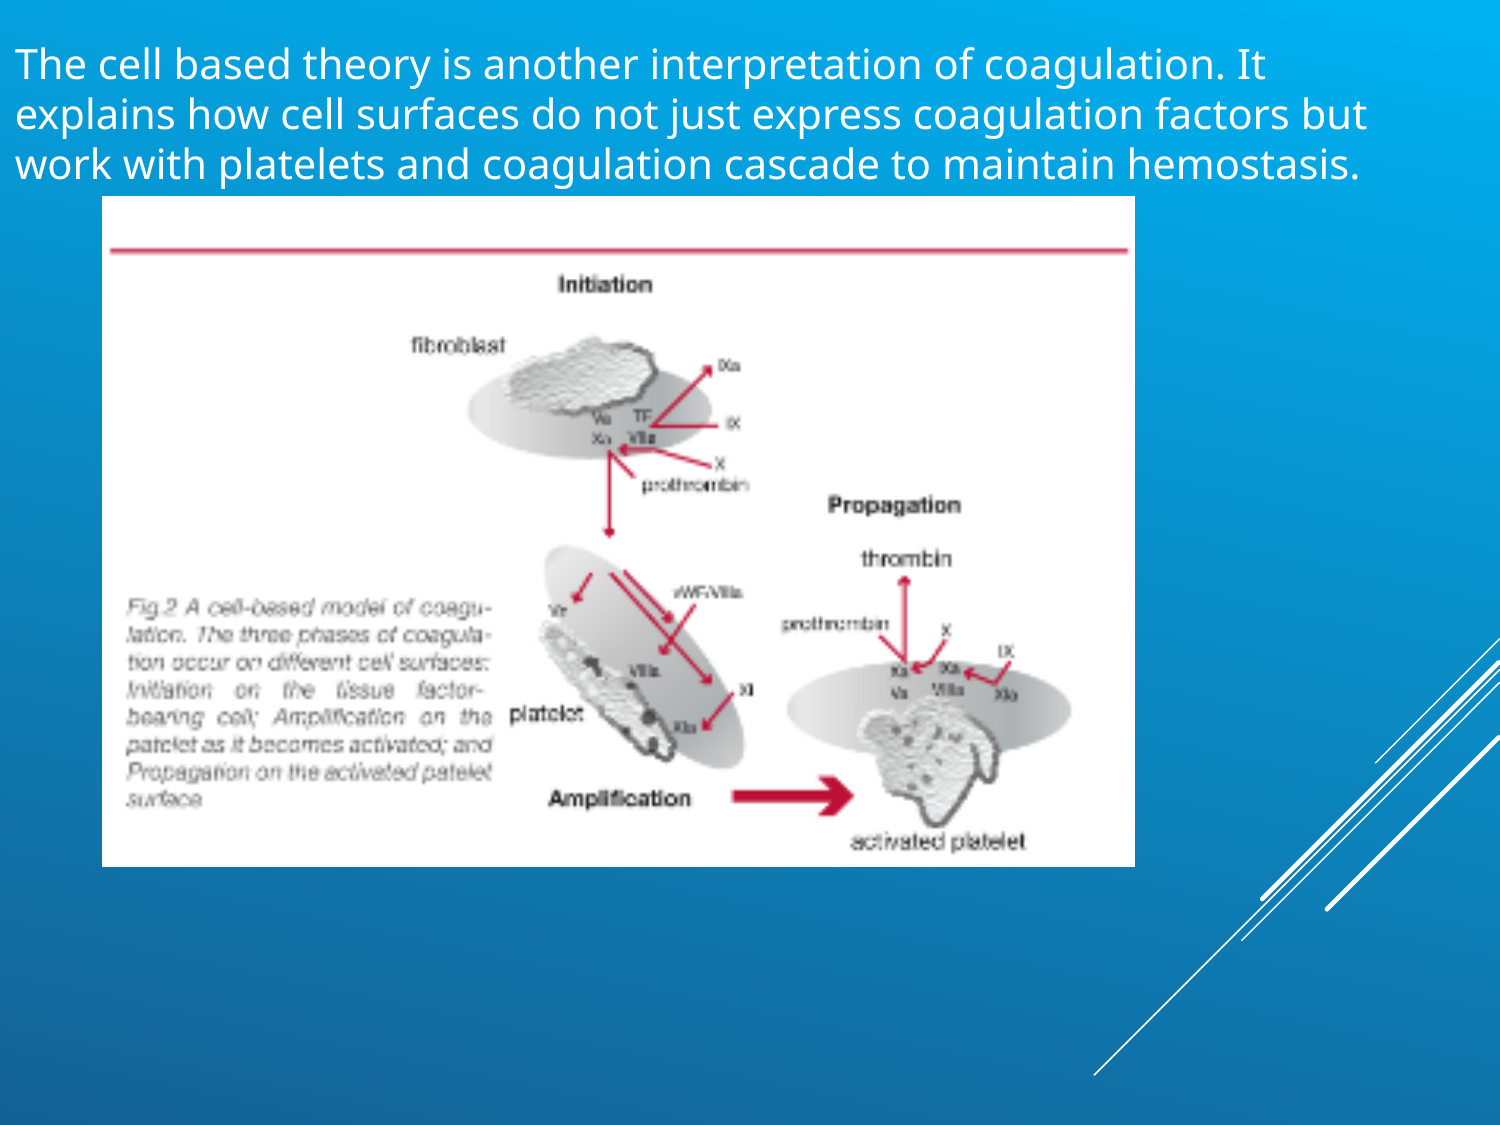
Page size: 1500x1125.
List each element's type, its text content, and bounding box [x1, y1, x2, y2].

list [102, 195, 1135, 867]
text_box The cell based theory is another interpretation of coagulation. It explains how cell surfaces do not just express coagulation factors but work with platelets and coagulation cascade to maintain hemostasis. [0, 29, 1452, 195]
